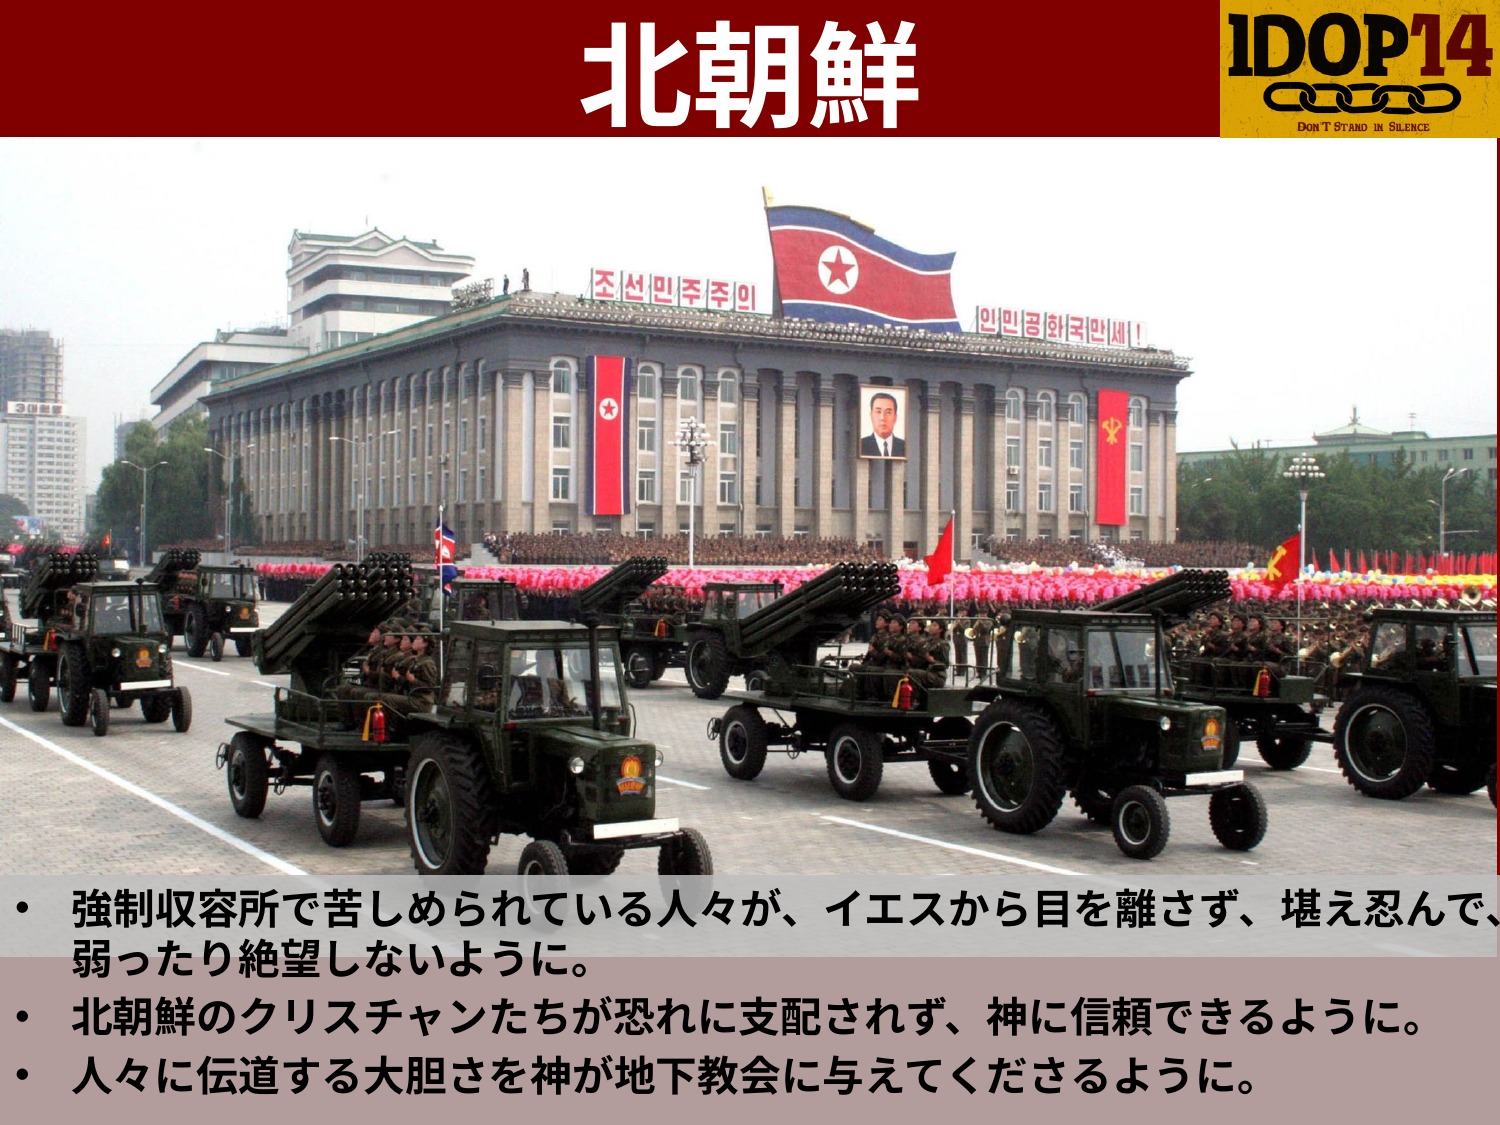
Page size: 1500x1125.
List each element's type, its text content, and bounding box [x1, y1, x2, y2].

list 強制収容所で苦しめられている人々が、イエスから目を離さず、堪え忍んで、弱ったり絶望しないように。 北朝鮮のクリスチャンたちが恐れに支配されず、神に信頼できるように。 人々に伝道する大胆さを神が地下教会に与えてくださるように。 [0, 962, 1500, 1125]
title 北朝鮮 [75, 20, 1215, 125]
picture [0, 0, 1500, 957]
